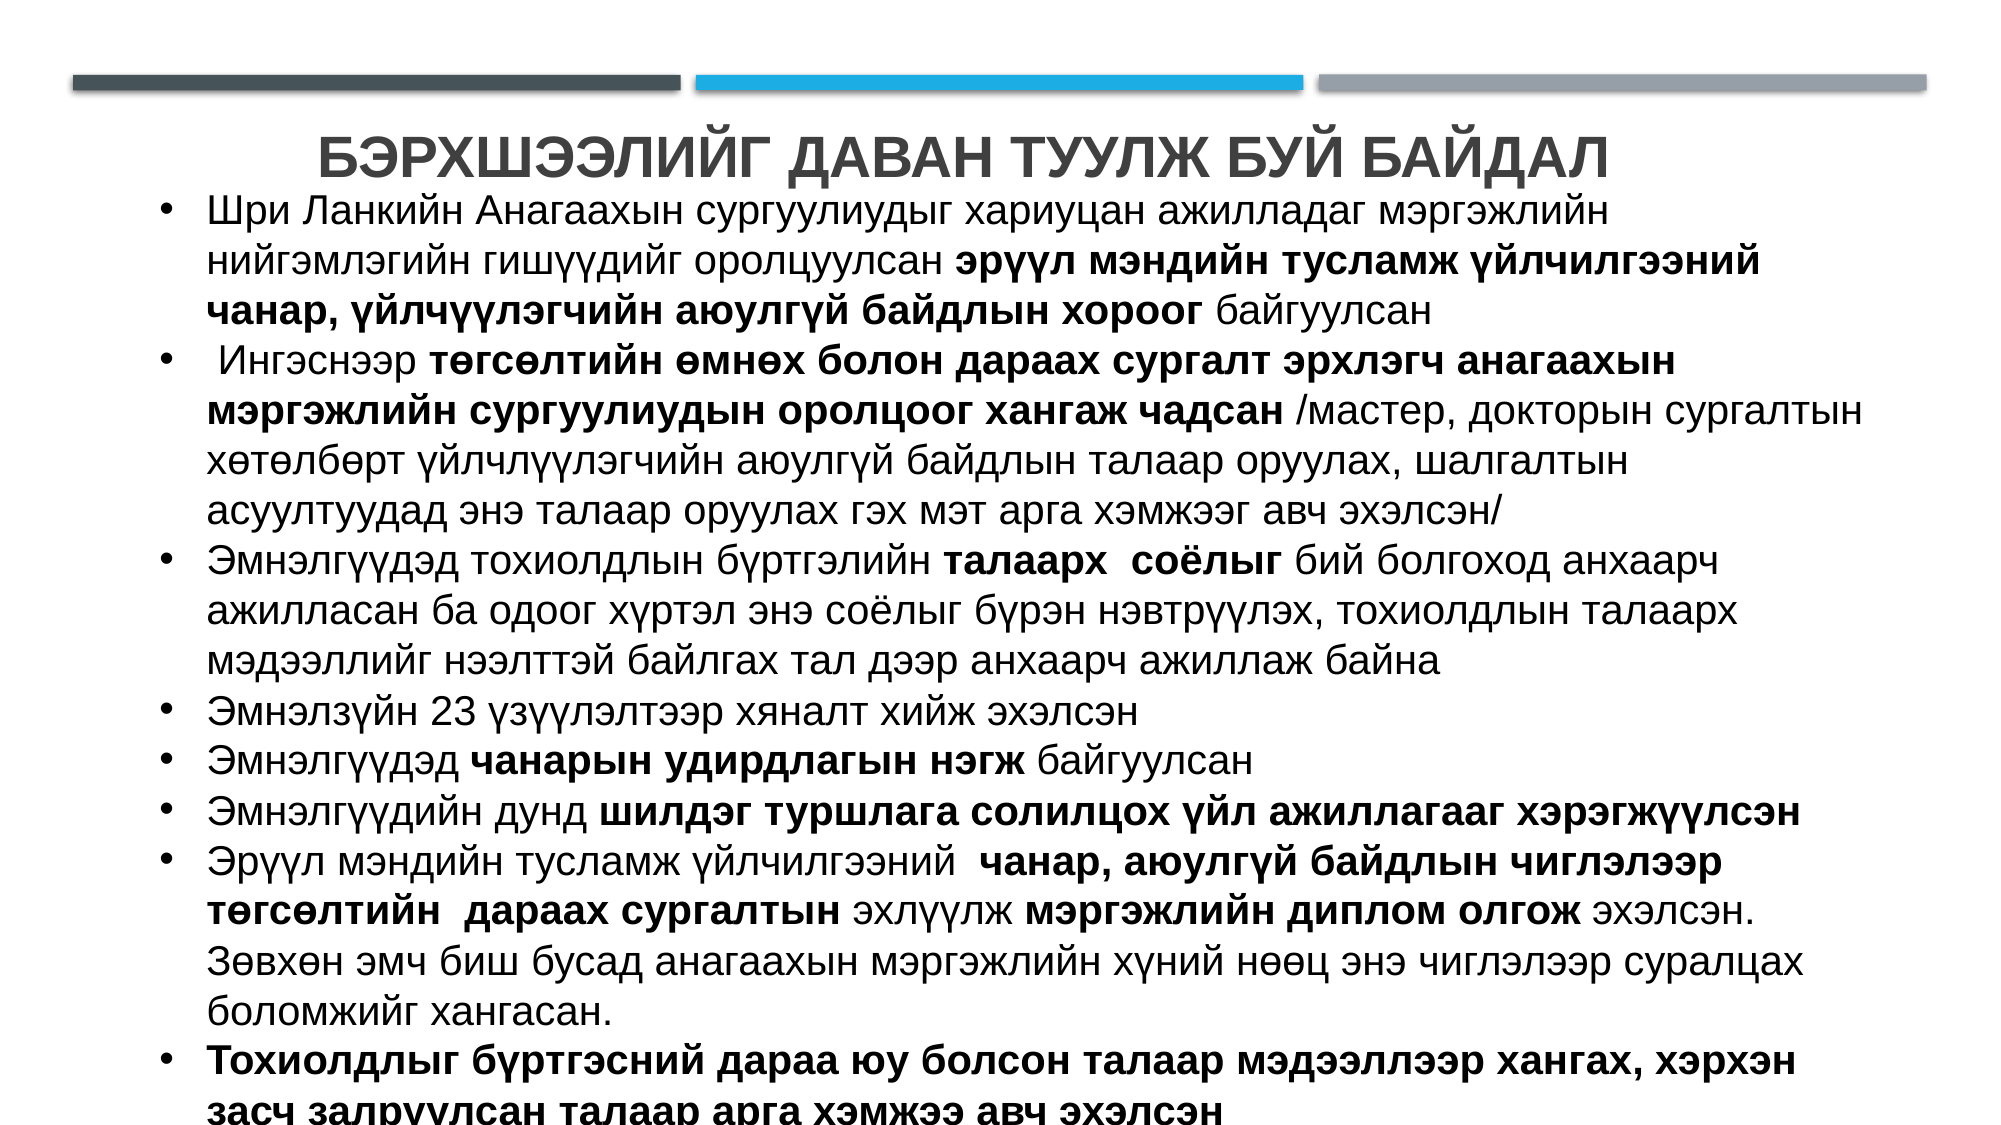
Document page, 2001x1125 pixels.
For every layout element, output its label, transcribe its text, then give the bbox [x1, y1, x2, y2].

text_box Шри Ланкийн Анагаахын сургуулиудыг хариуцан ажилладаг мэргэжлийн нийгэмлэгийн гишүүдийг оролцуулсан эрүүл мэндийн тусламж үйлчилгээний чанар, үйлчүүлэгчийн аюулгүй байдлын хороог байгуулсан Ингэснээр төгсөлтийн өмнөх болон дараах сургалт эрхлэгч анагаахын мэргэжлийн сургуулиудын оролцоог хангаж чадсан /мастер, докторын сургалтын хөтөлбөрт үйлчлүүлэгчийн аюулгүй байдлын талаар оруулах, шалгалтын асуултуудад энэ талаар оруулах гэх мэт арга хэмжээг авч эхэлсэн/ Эмнэлгүүдэд тохиолдлын бүртгэлийн талаарх соёлыг бий болгоход анхаарч ажилласан ба одоог хүртэл энэ соёлыг бүрэн нэвтрүүлэх, тохиолдлын талаарх мэдээллийг нээлттэй байлгах тал дээр анхаарч ажиллаж байна Эмнэлзүйн 23 үзүүлэлтээр хяналт хийж эхэлсэн Эмнэлгүүдэд чанарын удирдлагын нэгж байгуулсан Эмнэлгүүдийн дунд шилдэг туршлага солилцох үйл ажиллагааг хэрэгжүүлсэн Эрүүл мэндийн тусламж үйлчилгээний чанар, аюулгүй байдлын чиглэлээр төгсөлтийн дараах сургалтын эхлүүлж мэргэжлийн диплом олгож эхэлсэн. Зөвхөн эмч биш бусад анагаахын мэргэжлийн хүний нөөц энэ чиглэлээр суралцах боломжийг хангасан. Тохиолдлыг бүртгэсний дараа юу болсон талаар мэдээллээр хангах, хэрхэн засч залруулсан талаар арга хэмжээ авч эхэлсэн [144, 175, 1884, 1125]
title Бэрхшээлийг даван туулж буй байдал [59, 38, 1869, 197]
